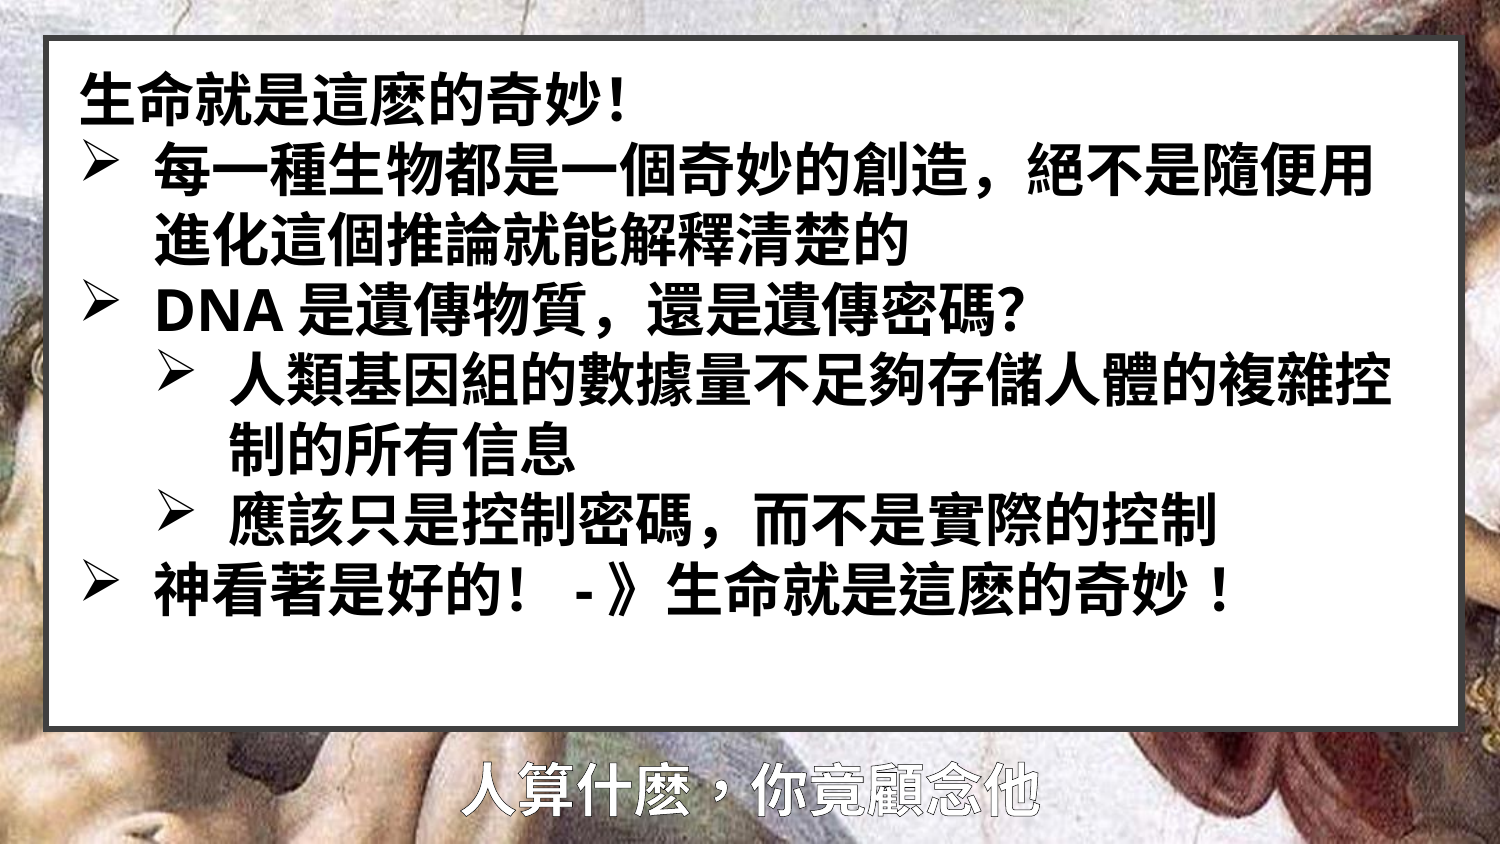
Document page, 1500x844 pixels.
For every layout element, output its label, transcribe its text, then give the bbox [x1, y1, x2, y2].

picture [0, 0, 1500, 844]
text_box 生命就是這麽的奇妙！ 每一種生物都是一個奇妙的創造，絕不是隨便用進化這個推論就能解釋清楚的 DNA是遺傳物質，還是遺傳密碼？ 人類基因組的數據量不足夠存儲人體的複雜控制的所有信息 應該只是控制密碼，而不是實際的控制 神看著是好的！-》生命就是這麽的奇妙！ [63, 55, 1435, 631]
text_box [46, 38, 1462, 729]
title 人算什麽，你竟顧念他 [17, 752, 1483, 824]
